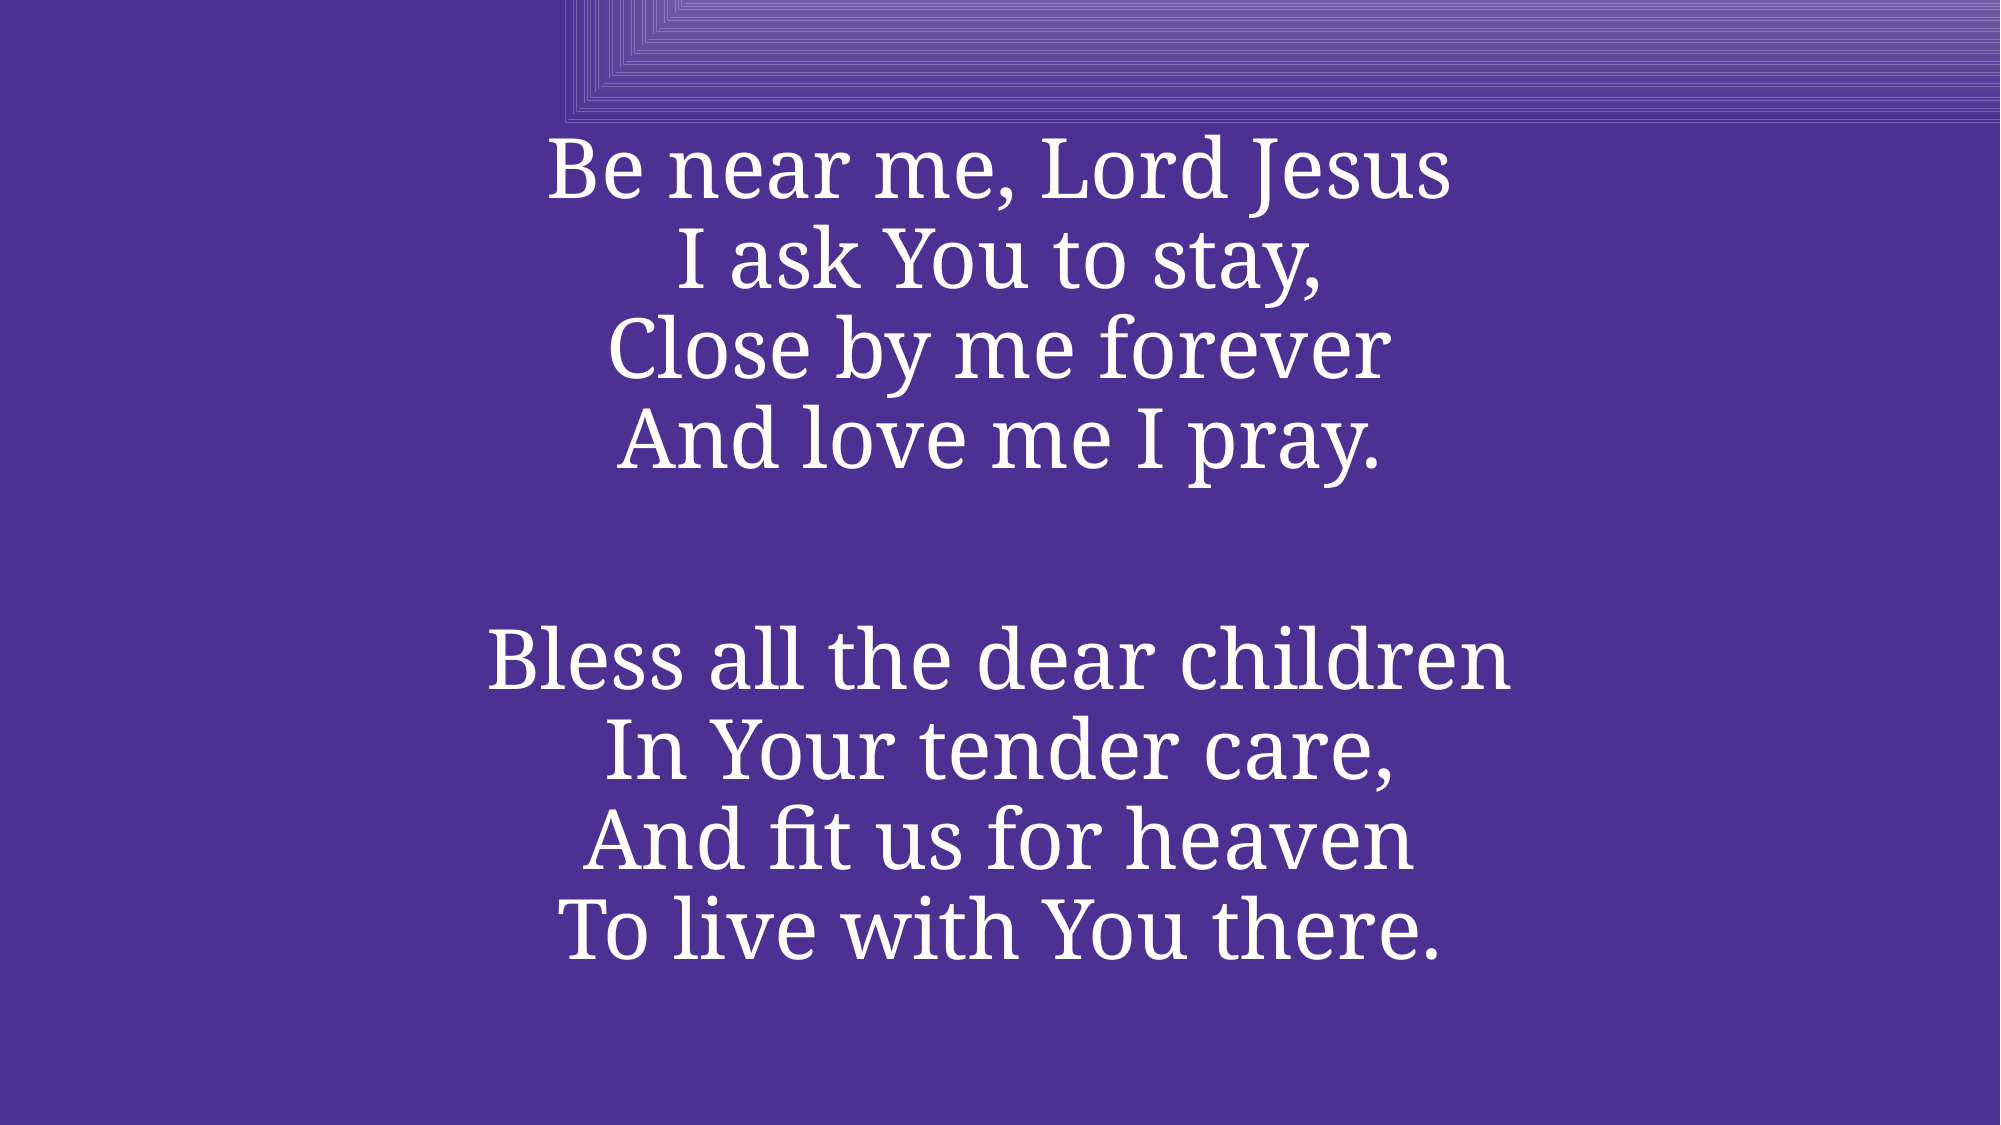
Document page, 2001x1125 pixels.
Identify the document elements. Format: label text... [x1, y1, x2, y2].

list Be near me, Lord Jesus I ask You to stay, Close by me forever And love me I pray. Bless all the dear children In Your tender care, And fit us for heaven To live with You there. [137, 119, 1863, 1006]
